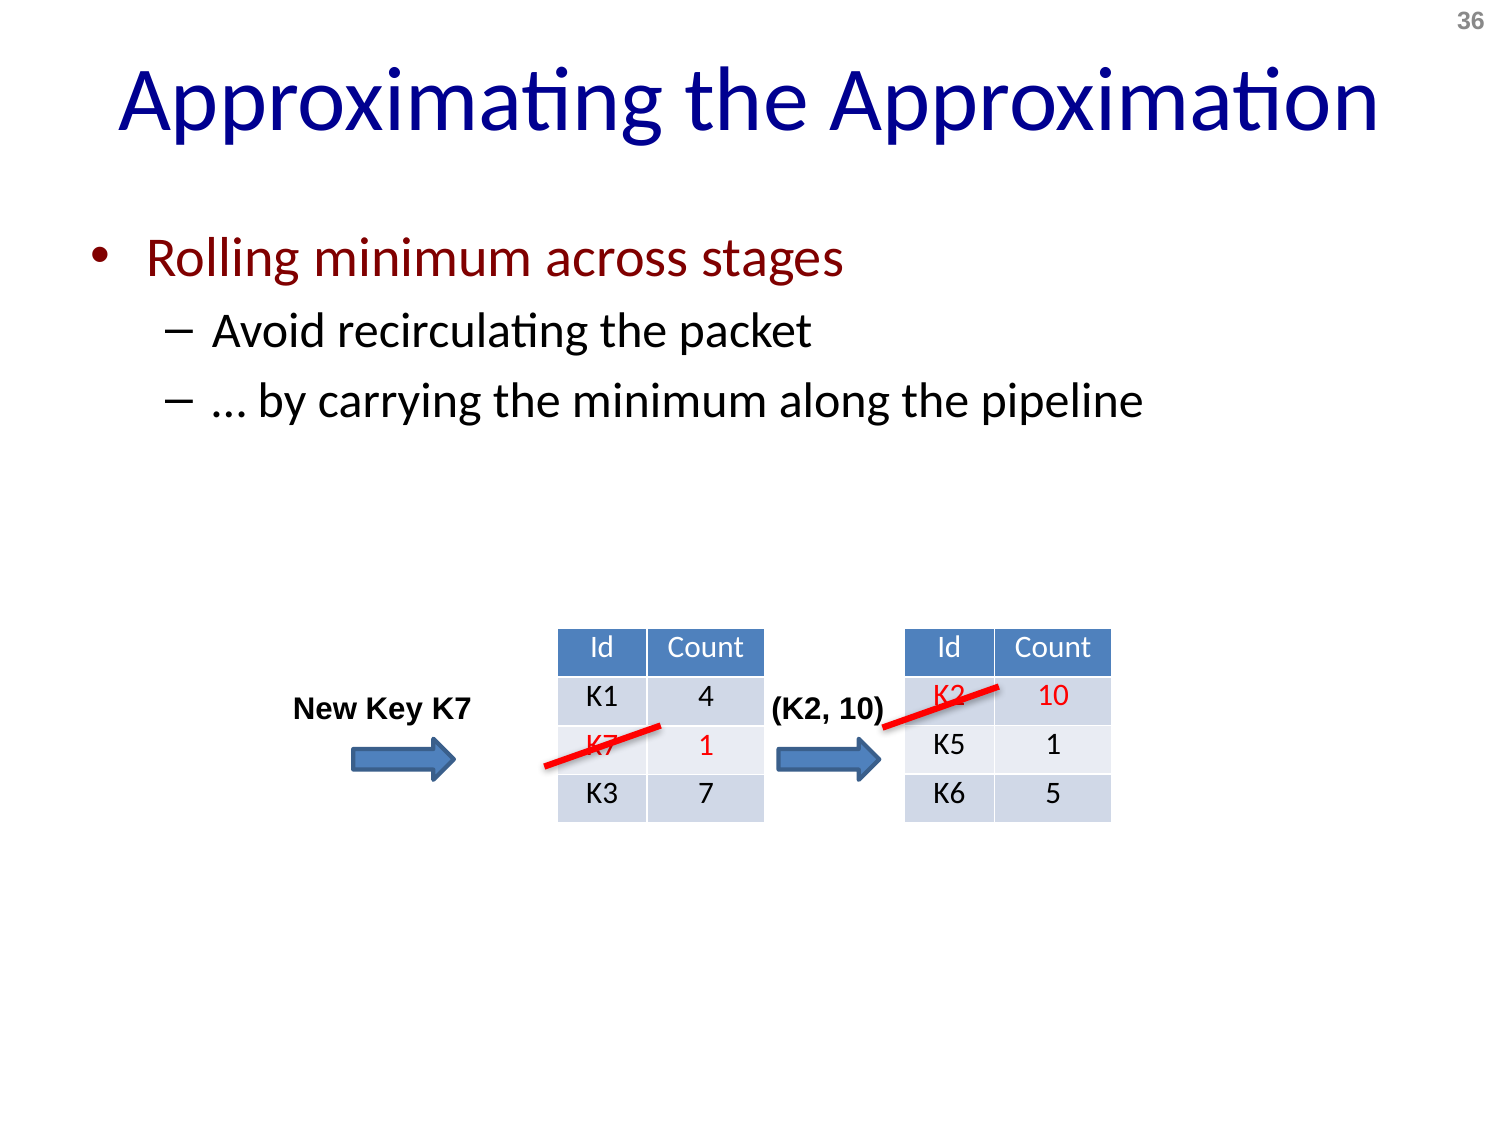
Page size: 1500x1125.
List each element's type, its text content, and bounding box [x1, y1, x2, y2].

title Approximating the Approximation [75, 0, 1425, 188]
table_header Id [558, 629, 646, 676]
table_cell K2 [905, 678, 994, 684]
list Rolling minimum across stages Avoid recirculating the packet … by carrying the minimum along the pipeline [75, 212, 1463, 1088]
table_header Id [905, 629, 994, 676]
slide_number 36 [1149, 0, 1500, 50]
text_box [543, 725, 661, 767]
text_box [882, 686, 1000, 728]
table_header Count [995, 629, 1111, 676]
table_cell 4 [648, 678, 764, 725]
text_box [776, 736, 882, 782]
table_cell 5 [995, 775, 1111, 822]
table_cell K6 [905, 775, 994, 822]
table_header Count [648, 629, 764, 676]
table_cell 7 [648, 775, 764, 822]
text_box [351, 736, 456, 782]
table_cell 10 [995, 678, 1111, 725]
table_cell K1 [558, 678, 646, 723]
table_cell 1 [661, 727, 764, 774]
text_box New Key K7 [259, 680, 506, 733]
table_cell K5 [905, 736, 994, 773]
text_box (K2, 10) [751, 680, 905, 733]
table_cell K3 [558, 775, 646, 822]
table_cell 1 [995, 726, 1111, 773]
